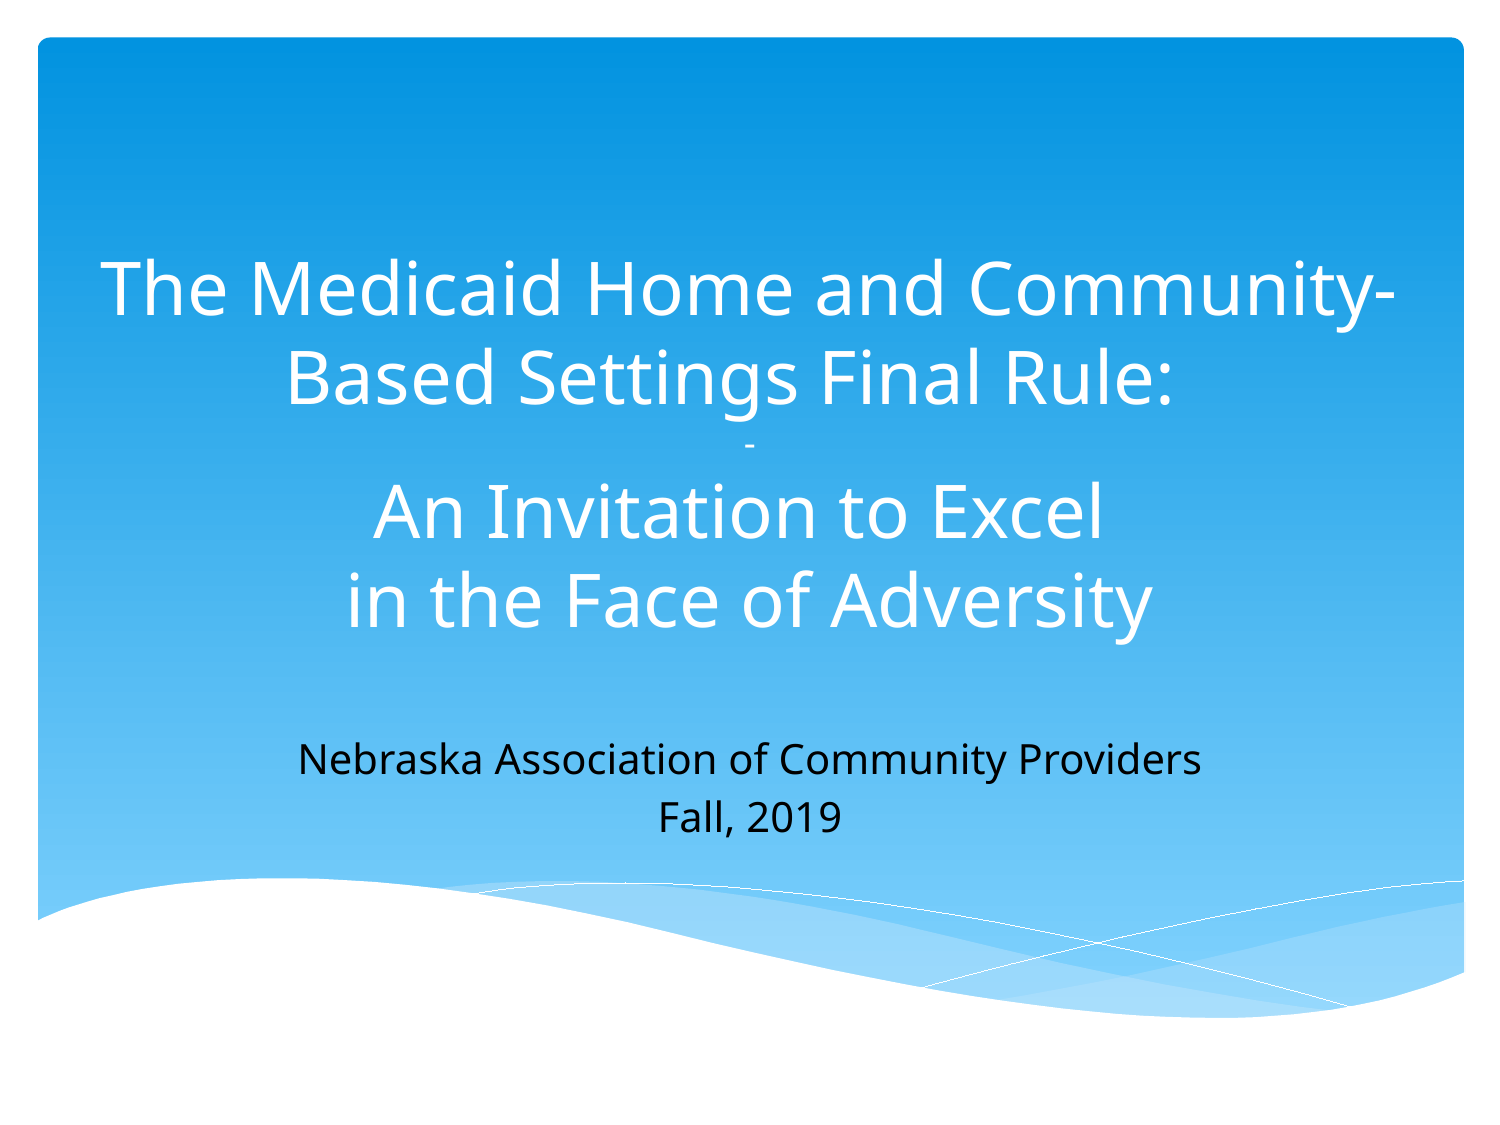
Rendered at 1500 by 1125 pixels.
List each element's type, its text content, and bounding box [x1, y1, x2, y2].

subtitle Nebraska Association of Community Providers Fall, 2019 [225, 725, 1275, 875]
title The Medicaid Home and Community-Based Settings Final Rule: - An Invitation to Excel in the Face of Adversity [62, 174, 1438, 650]
